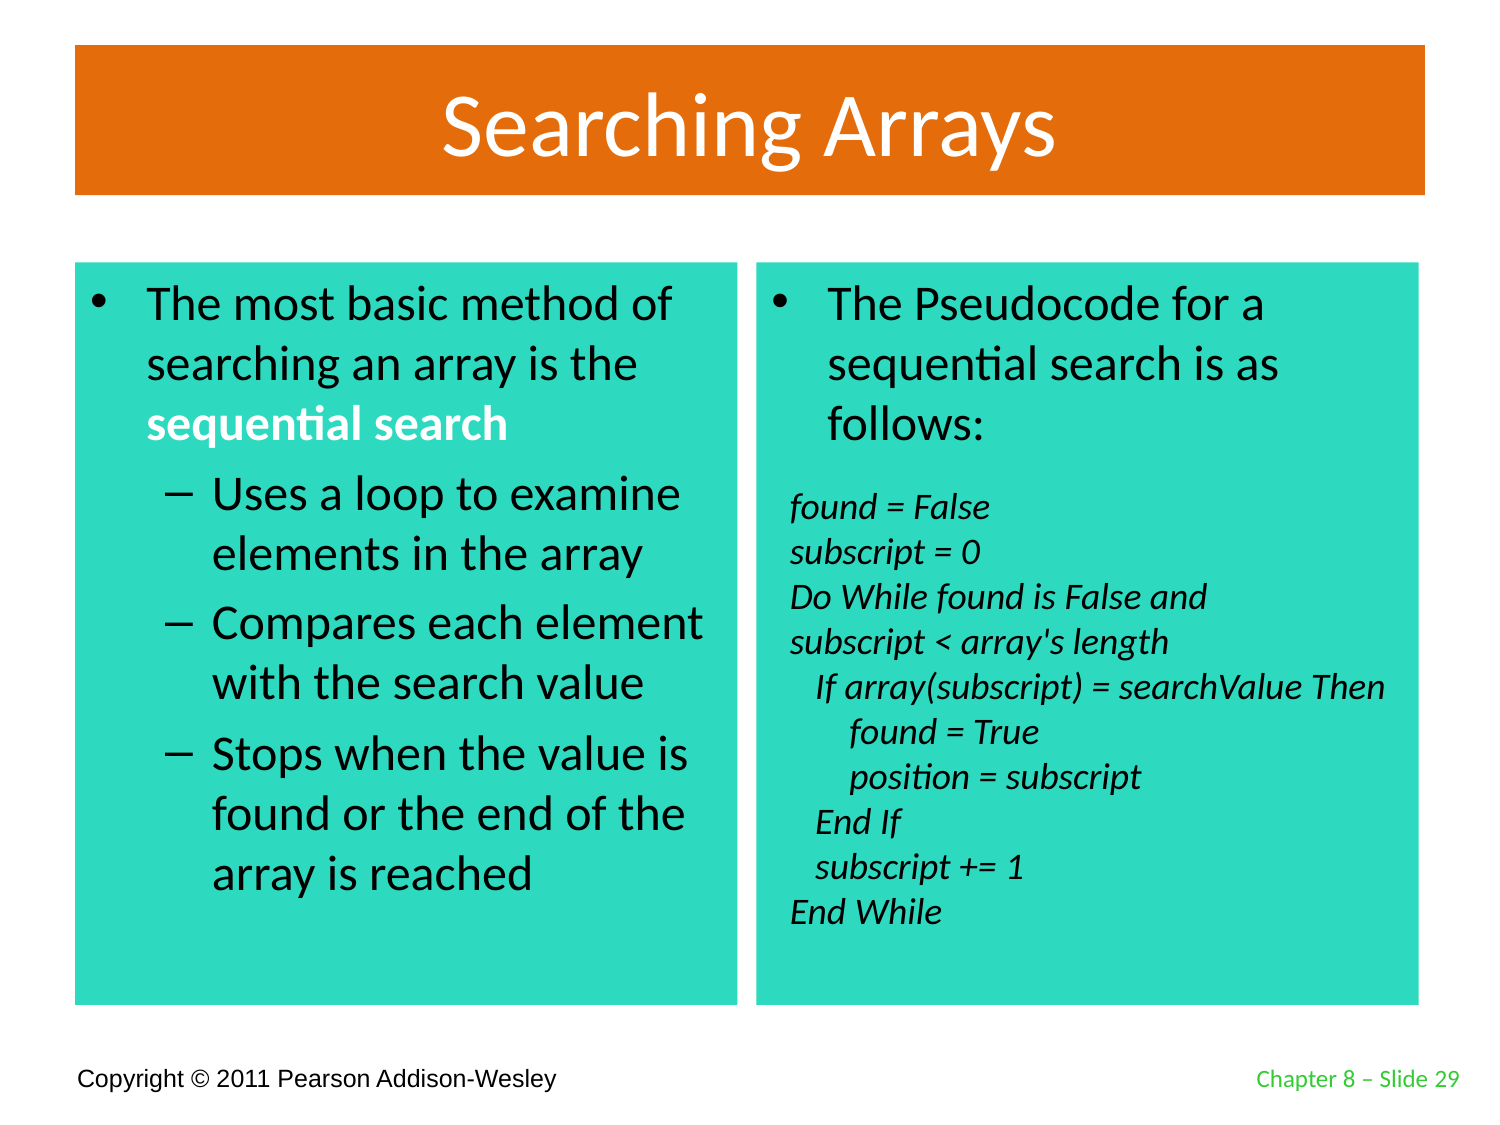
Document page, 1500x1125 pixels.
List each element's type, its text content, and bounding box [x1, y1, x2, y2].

list The most basic method of searching an array is the sequential search Uses a loop to examine elements in the array Compares each element with the search value Stops when the value is found or the end of the array is reached [75, 262, 738, 1005]
text_box found = False subscript = 0 Do While found is False and subscript < array's length If array(subscript) = searchValue Then found = True position = subscript End If subscript += 1 End While [774, 474, 1413, 940]
slide_number Chapter 8 – Slide 29 [1162, 1024, 1476, 1101]
title Searching Arrays [75, 45, 1425, 196]
list The Pseudocode for a sequential search is as follows: [756, 262, 1419, 1005]
